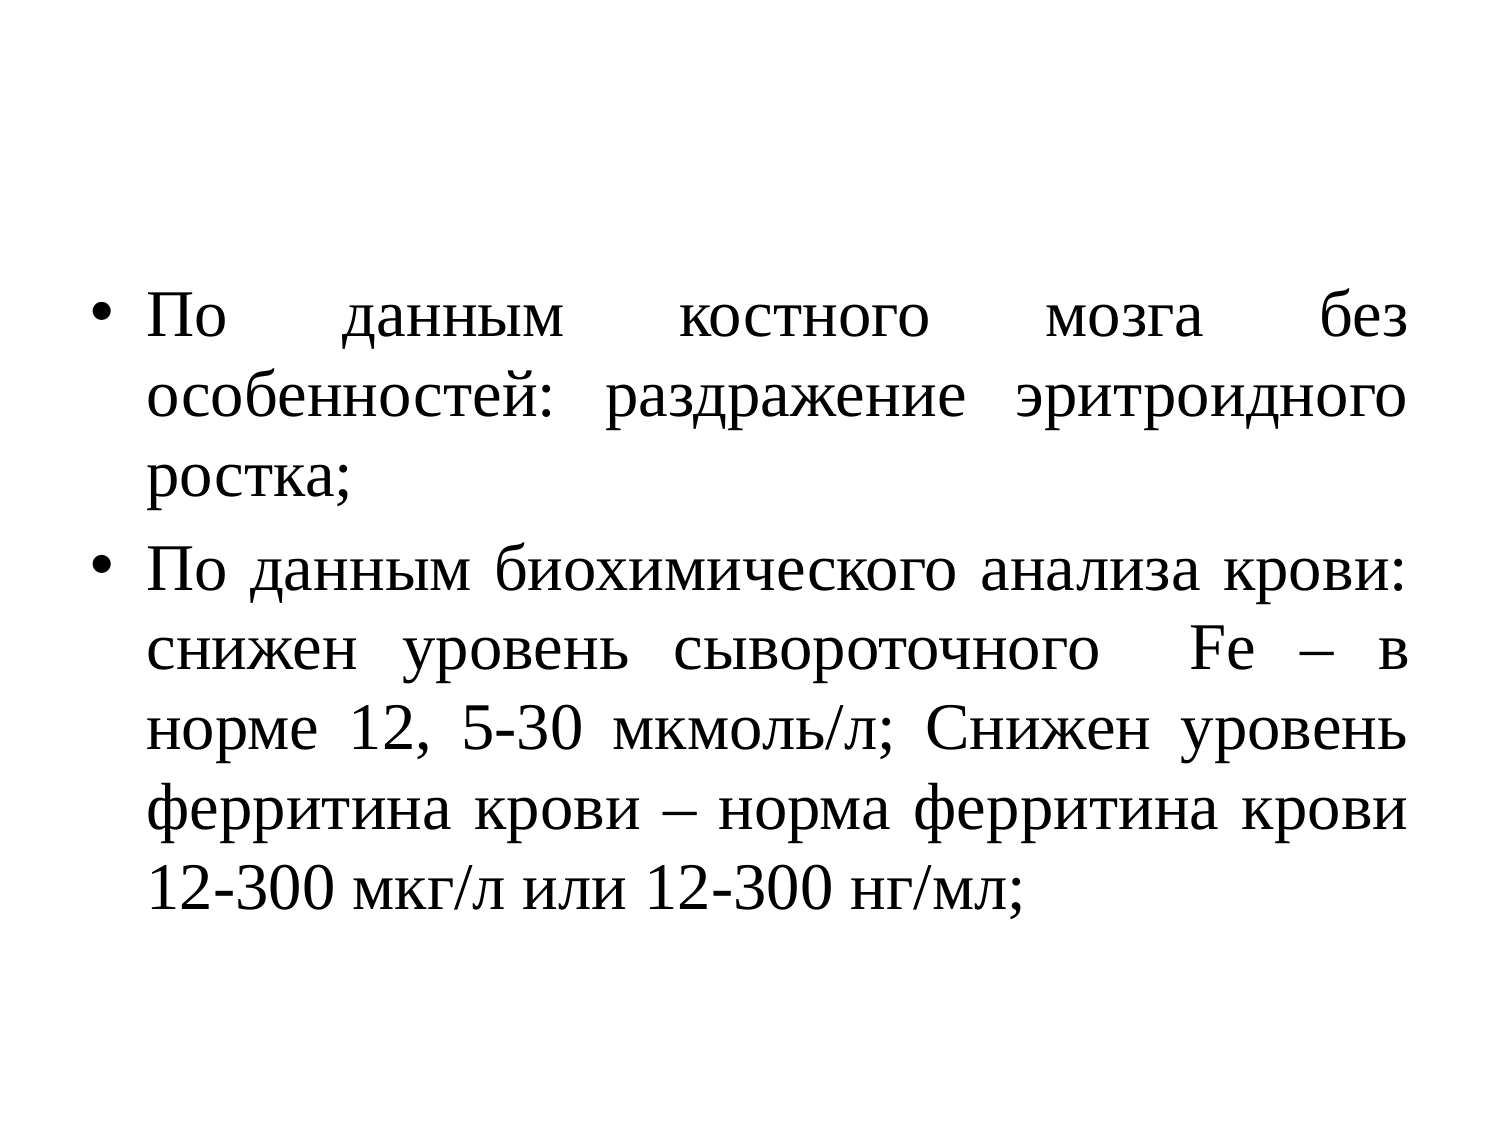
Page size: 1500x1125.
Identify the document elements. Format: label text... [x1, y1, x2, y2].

list По данным костного мозга без особенностей: раздражение эритроидного ростка; По данным биохимического анализа крови: снижен уровень сывороточного Fe – в норме 12, 5-30 мкмоль/л; Снижен уровень ферритина крови – норма ферритина крови 12-300 мкг/л или 12-300 нг/мл; [75, 262, 1425, 1005]
